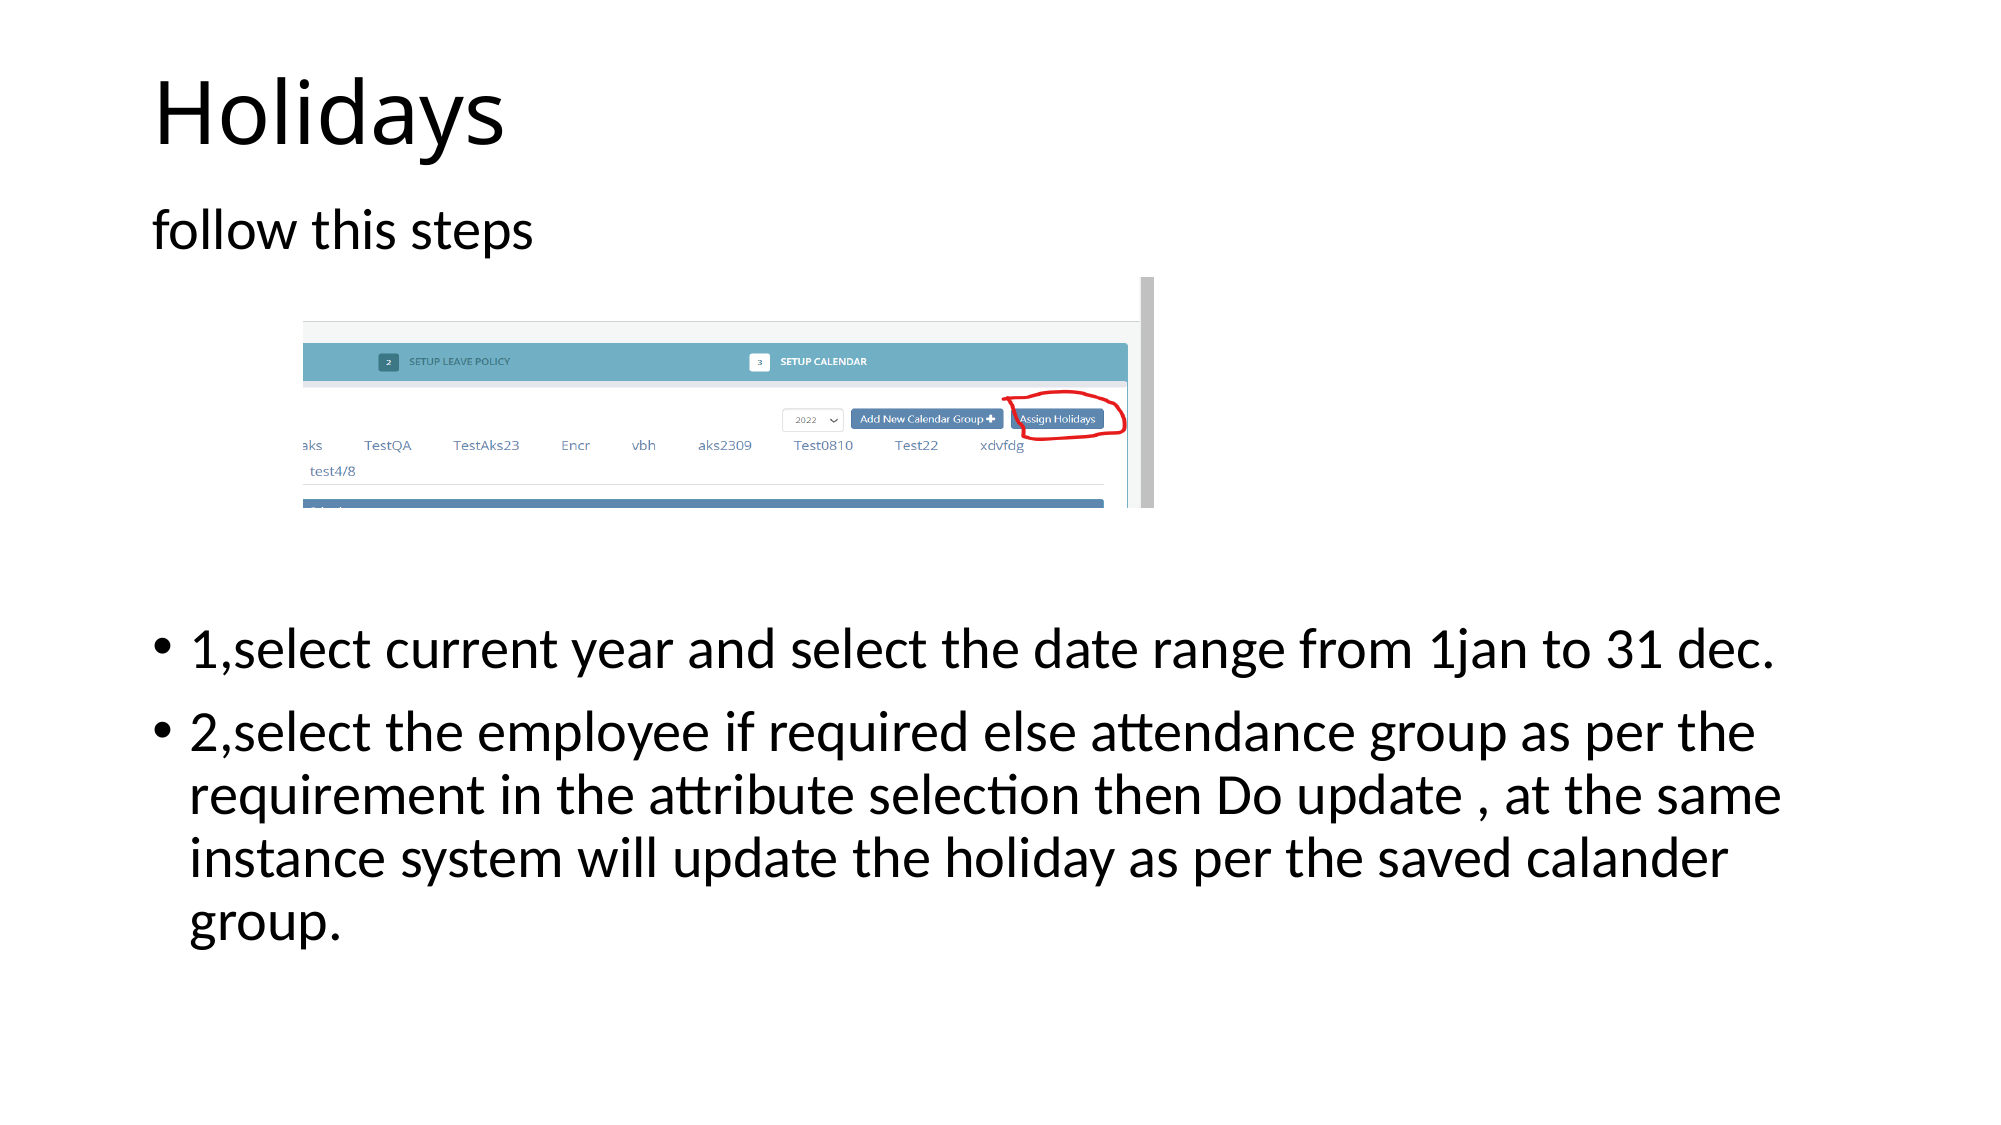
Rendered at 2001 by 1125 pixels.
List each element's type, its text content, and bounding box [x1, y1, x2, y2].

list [303, 277, 1154, 508]
list follow this steps 1,select current year and select the date range from 1jan to 31 dec. 2,select the employee if required else attendance group as per the requirement in the attribute selection then Do update , at the same instance system will update the holiday as per the saved calander group. [137, 191, 1900, 1014]
title Holidays [137, 59, 1863, 191]
